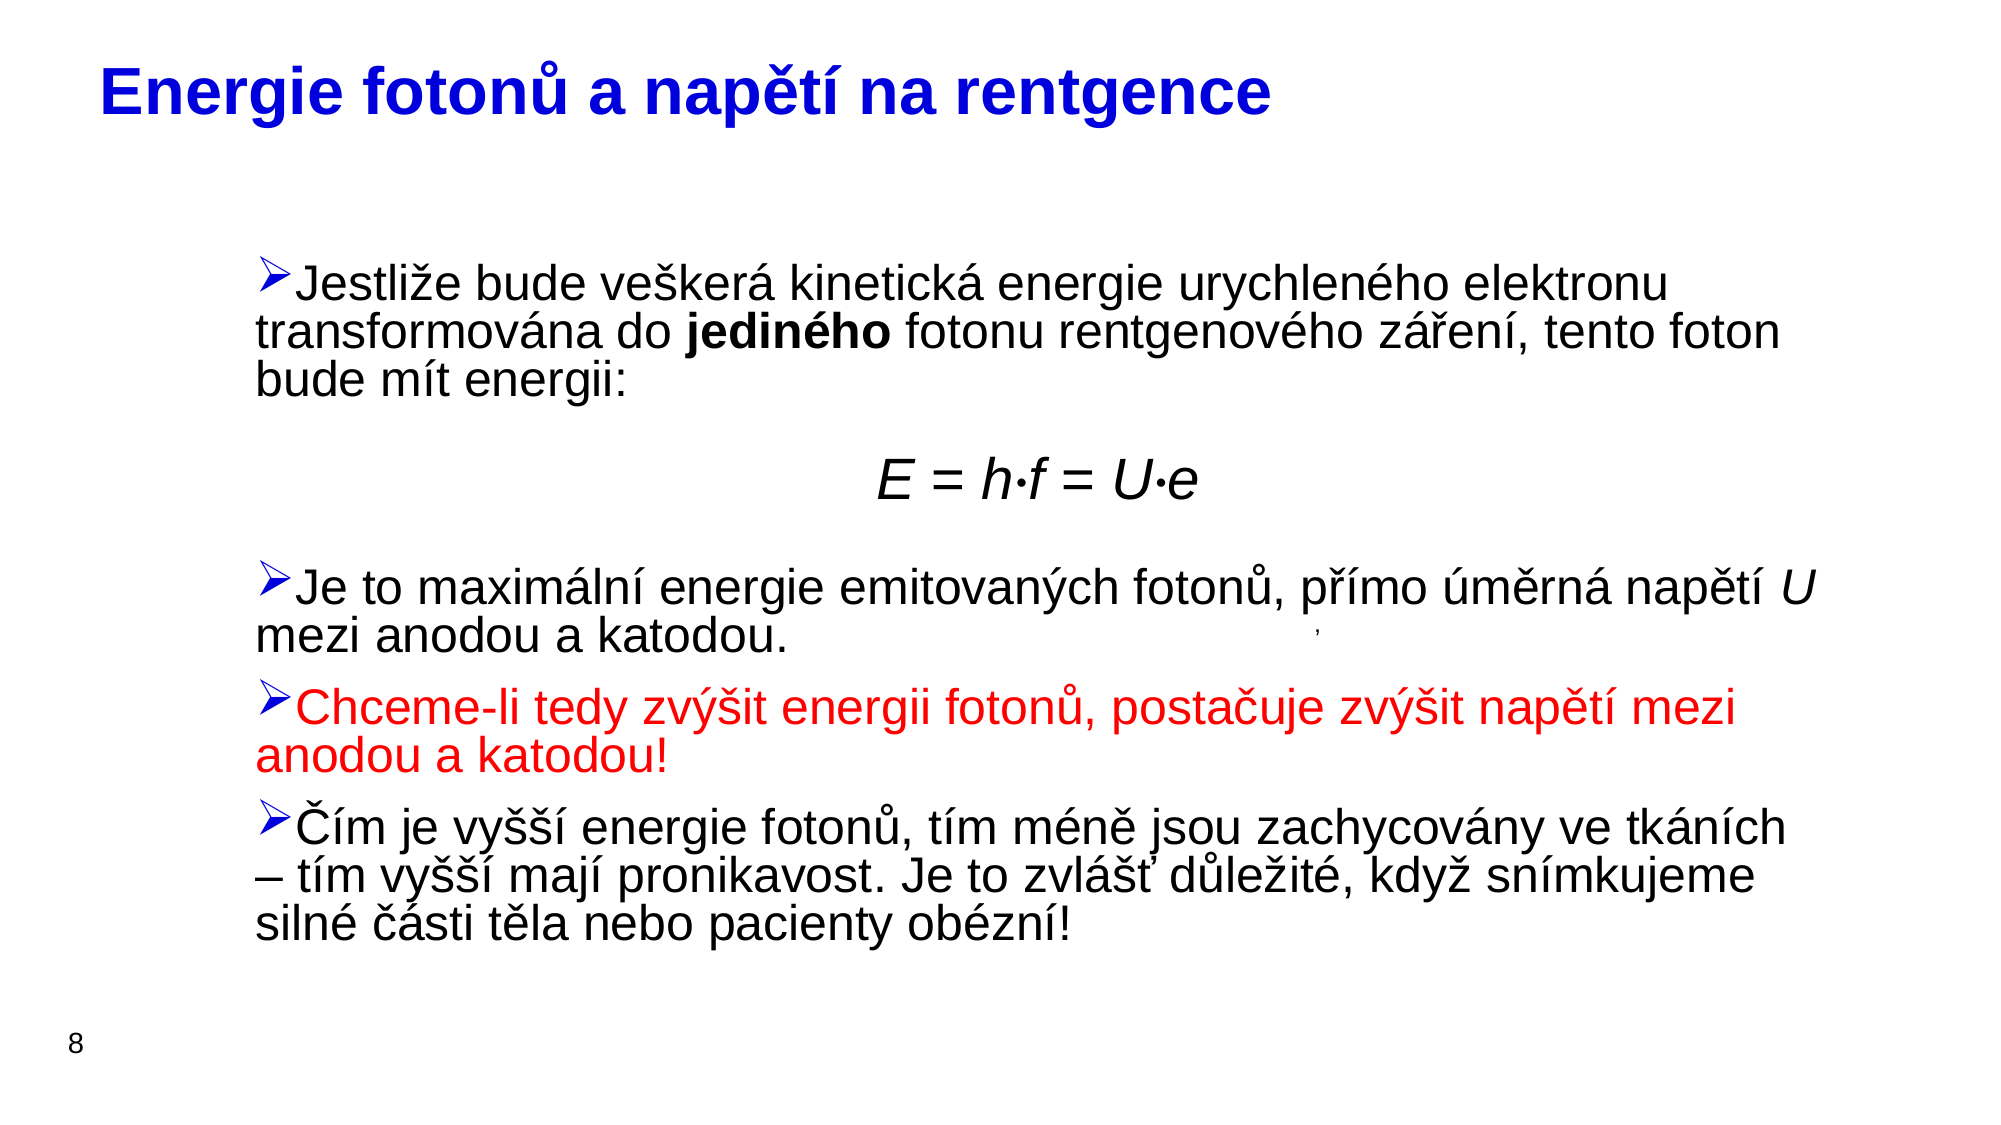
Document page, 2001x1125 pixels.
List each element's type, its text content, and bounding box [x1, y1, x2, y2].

text_box , [1298, 600, 1337, 645]
slide_number 8 [67, 1021, 110, 1063]
list Jestliže bude veškerá kinetická energie urychleného elektronu transformována do jediného fotonu rentgenového záření, tento foton bude mít energii: E = h·f = U·e Je to maximální energie emitovaných fotonů, přímo úměrná napětí U mezi anodou a katodou. Chceme-li tedy zvýšit energii fotonů, postačuje zvýšit napětí mezi anodou a katodou! Čím je vyšší energie fotonů, tím méně jsou zachycovány ve tkáních – tím vyšší mají pronikavost. Je to zvlášť důležité, když snímkujeme silné části těla nebo pacienty obézní! [255, 262, 1821, 1050]
title Energie fotonů a napětí na rentgence [99, 45, 1900, 233]
